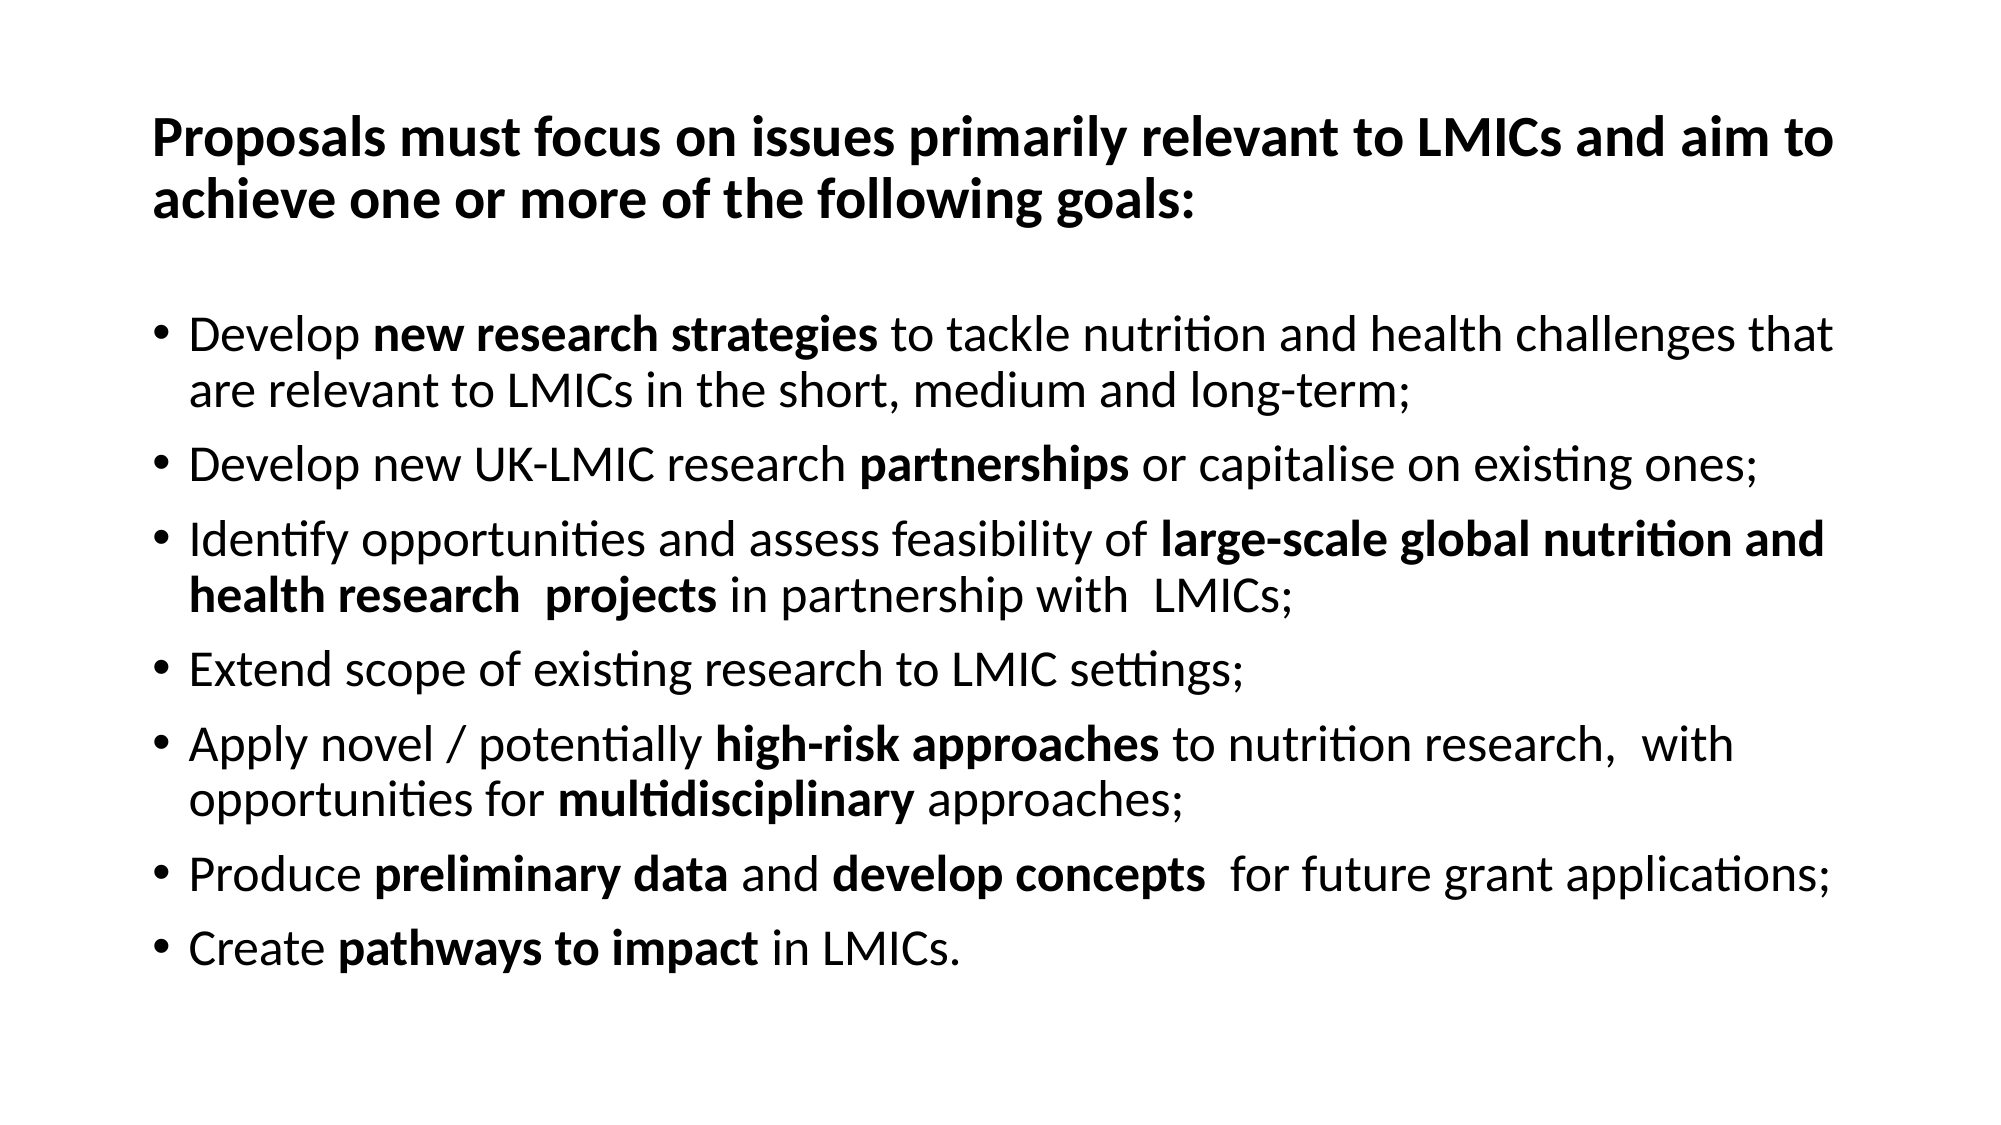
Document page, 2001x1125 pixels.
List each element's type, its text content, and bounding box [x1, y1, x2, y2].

list Develop new research strategies to tackle nutrition and health challenges that are relevant to LMICs in the short, medium and long-term; Develop new UK-LMIC research partnerships or capitalise on existing ones; Identify opportunities and assess feasibility of large-scale global nutrition and health research projects in partnership with LMICs; Extend scope of existing research to LMIC settings; Apply novel / potentially high-risk approaches to nutrition research, with opportunities for multidisciplinary approaches; Produce preliminary data and develop concepts for future grant applications; Create pathways to impact in LMICs. [137, 299, 1863, 1014]
title Proposals must focus on issues primarily relevant to LMICs and aim to achieve one or more of the following goals: [137, 59, 1863, 278]
